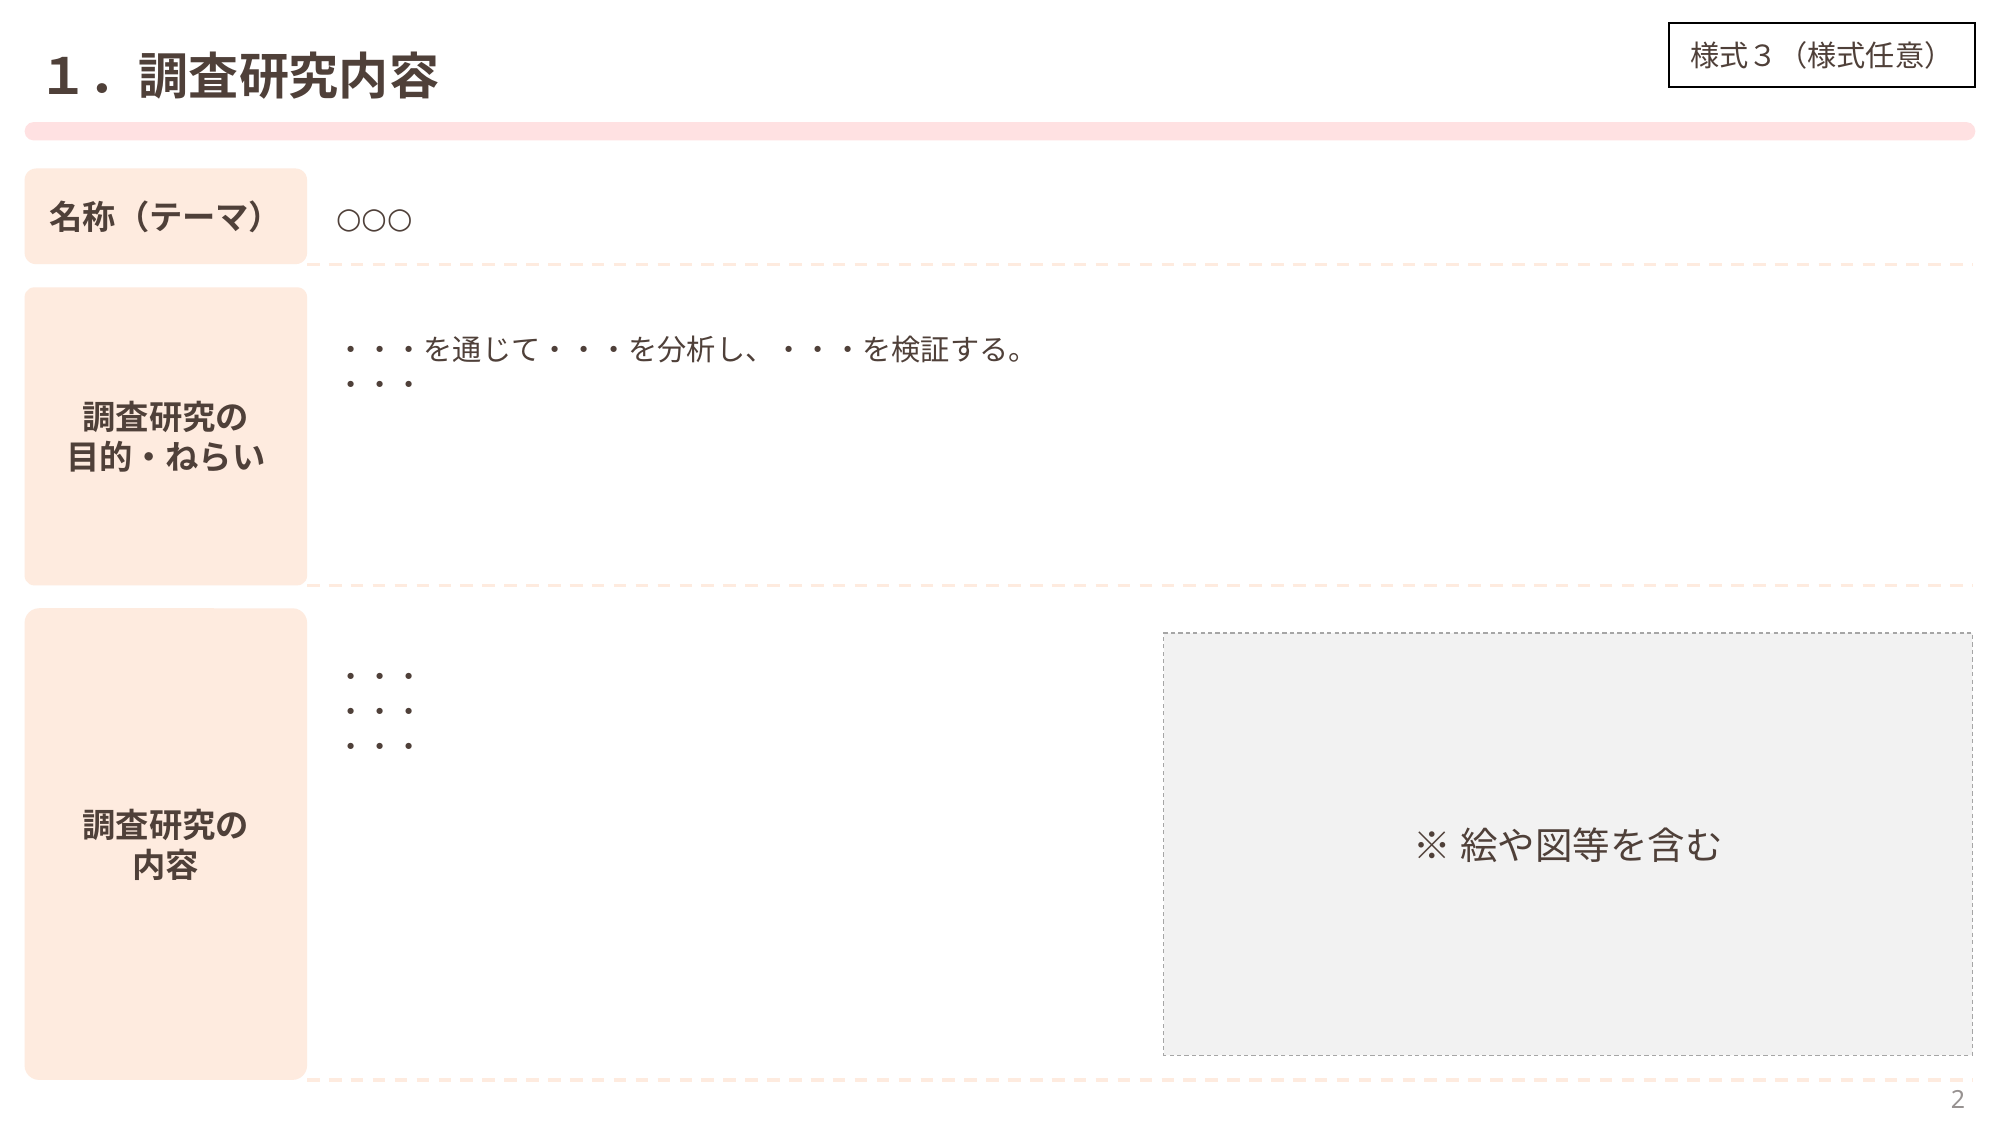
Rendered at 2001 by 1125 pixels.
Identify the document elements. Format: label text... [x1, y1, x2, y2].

text_box ・・・ ・・・ ・・・ [320, 607, 1976, 1093]
slide_number 1 [1530, 1070, 1981, 1125]
text_box 様式３（様式任意） [1668, 22, 1976, 26]
text_box 調査研究の 内容 [23, 607, 309, 1081]
text_box [23, 122, 1977, 142]
text_box ○○○ [320, 167, 1976, 265]
text_box 名称（テーマ） [23, 167, 309, 266]
text_box １．調査研究内容 [24, 26, 1976, 122]
text_box ・・・を通じて・・・を分析し、・・・を検証する。 ・・・ [320, 286, 1976, 586]
text_box ※絵や図等を含む [1163, 632, 1973, 1056]
text_box 調査研究の 目的・ねらい [23, 286, 309, 587]
